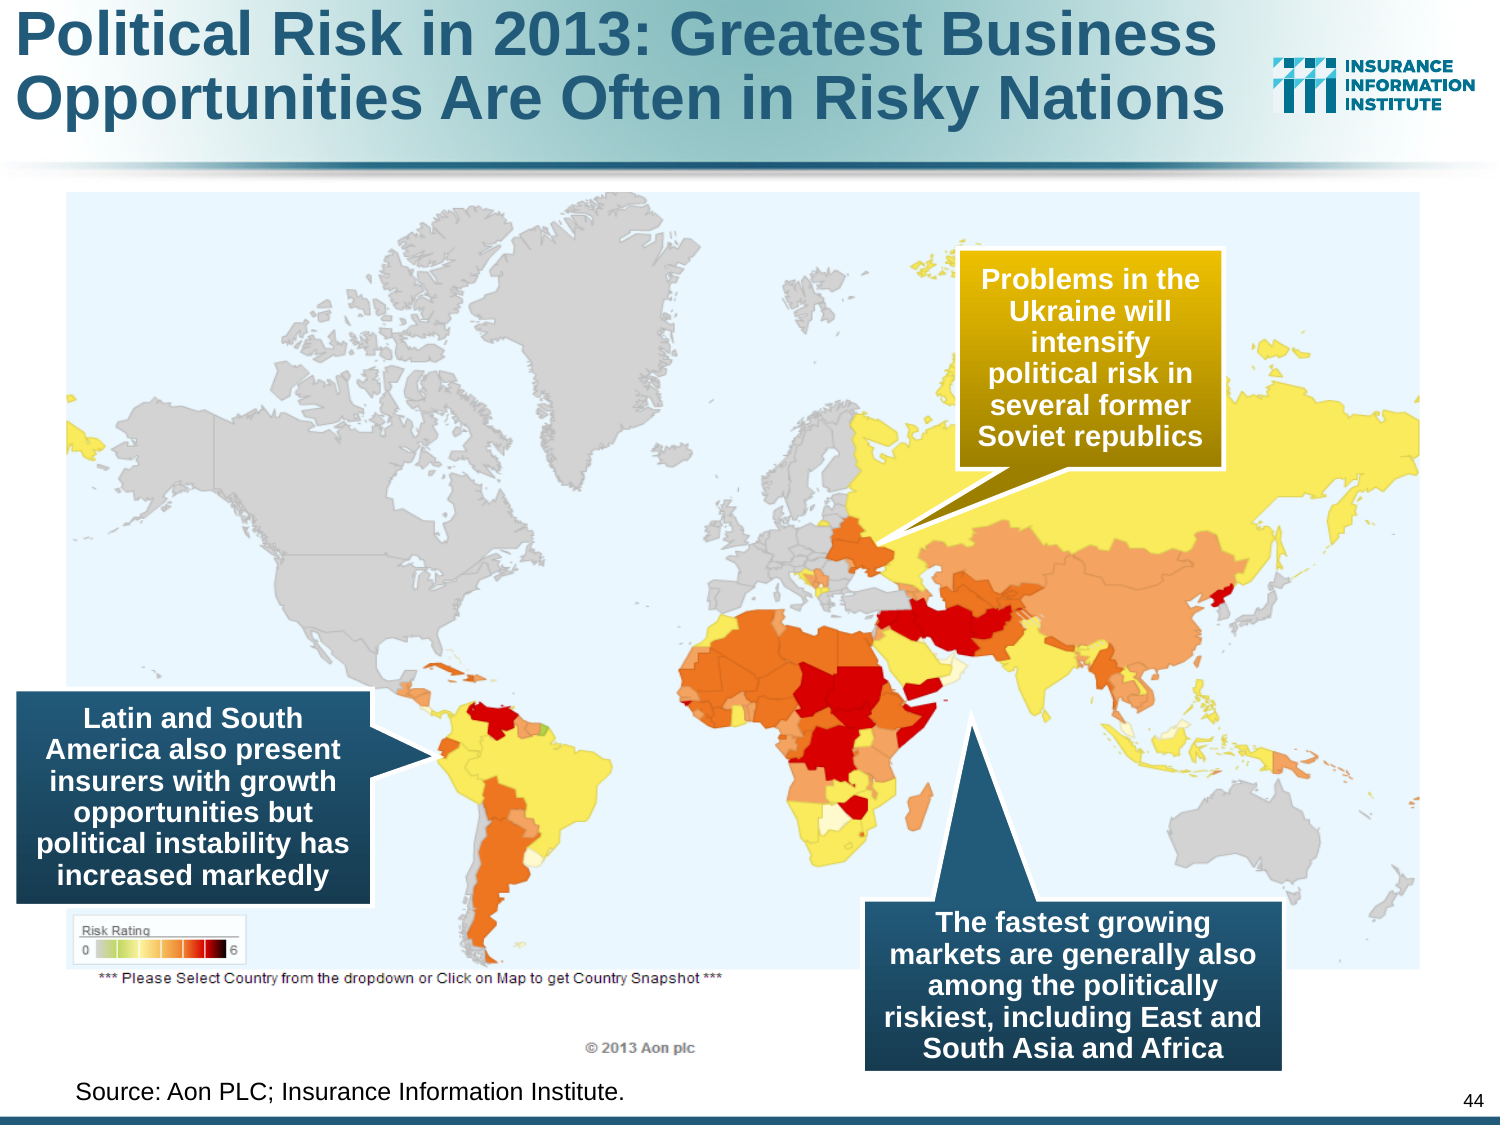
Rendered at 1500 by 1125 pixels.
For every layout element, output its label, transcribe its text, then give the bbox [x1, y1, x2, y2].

picture [0, 0, 1500, 189]
text_box Latin and South America also present insurers with growth opportunities but political instability has increased markedly [14, 688, 54, 907]
text_box Source: Aon PLC; Insurance Information Institute. [60, 1077, 717, 1113]
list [60, 192, 1430, 1069]
slide_number 44 [1410, 1091, 1485, 1112]
title Political Risk in 2013: Greatest Business Opportunities Are Often in Risky Nations [0, 44, 1335, 140]
